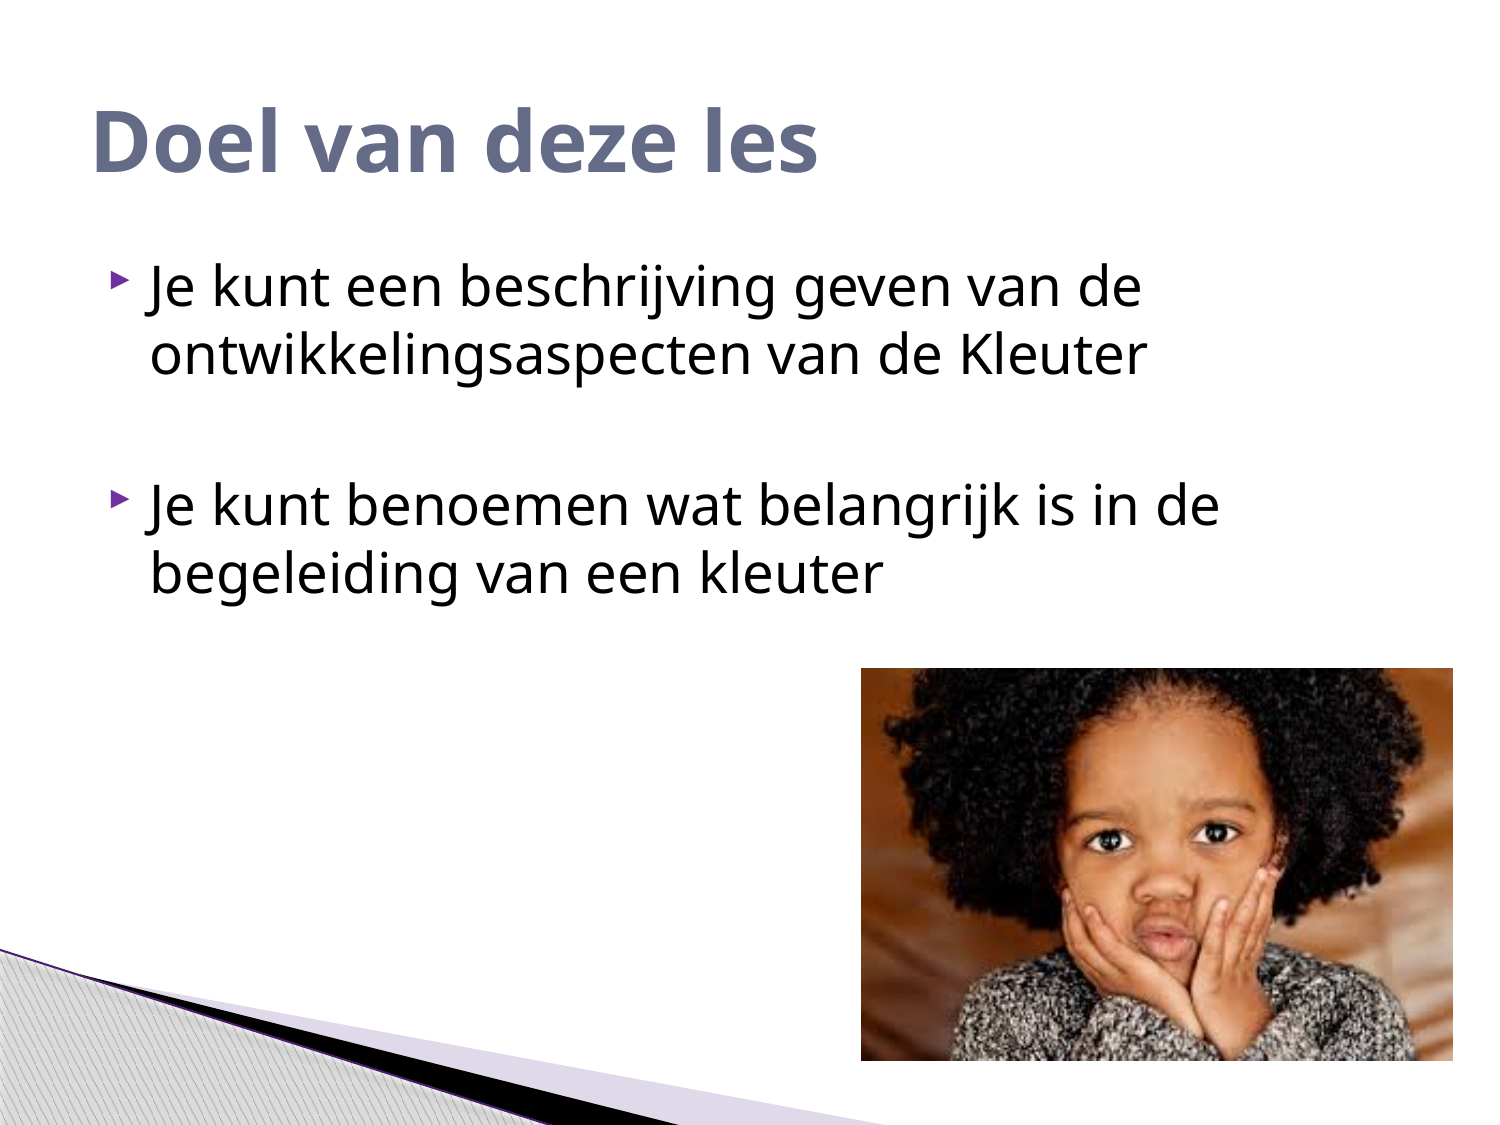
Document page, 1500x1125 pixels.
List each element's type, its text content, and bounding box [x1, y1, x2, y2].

list Je kunt een beschrijving geven van de ontwikkelingsaspecten van de Kleuter Je kunt benoemen wat belangrijk is in de begeleiding van een kleuter [75, 243, 1425, 986]
title Doel van deze les [75, 45, 1425, 233]
picture [860, 668, 1454, 1062]
